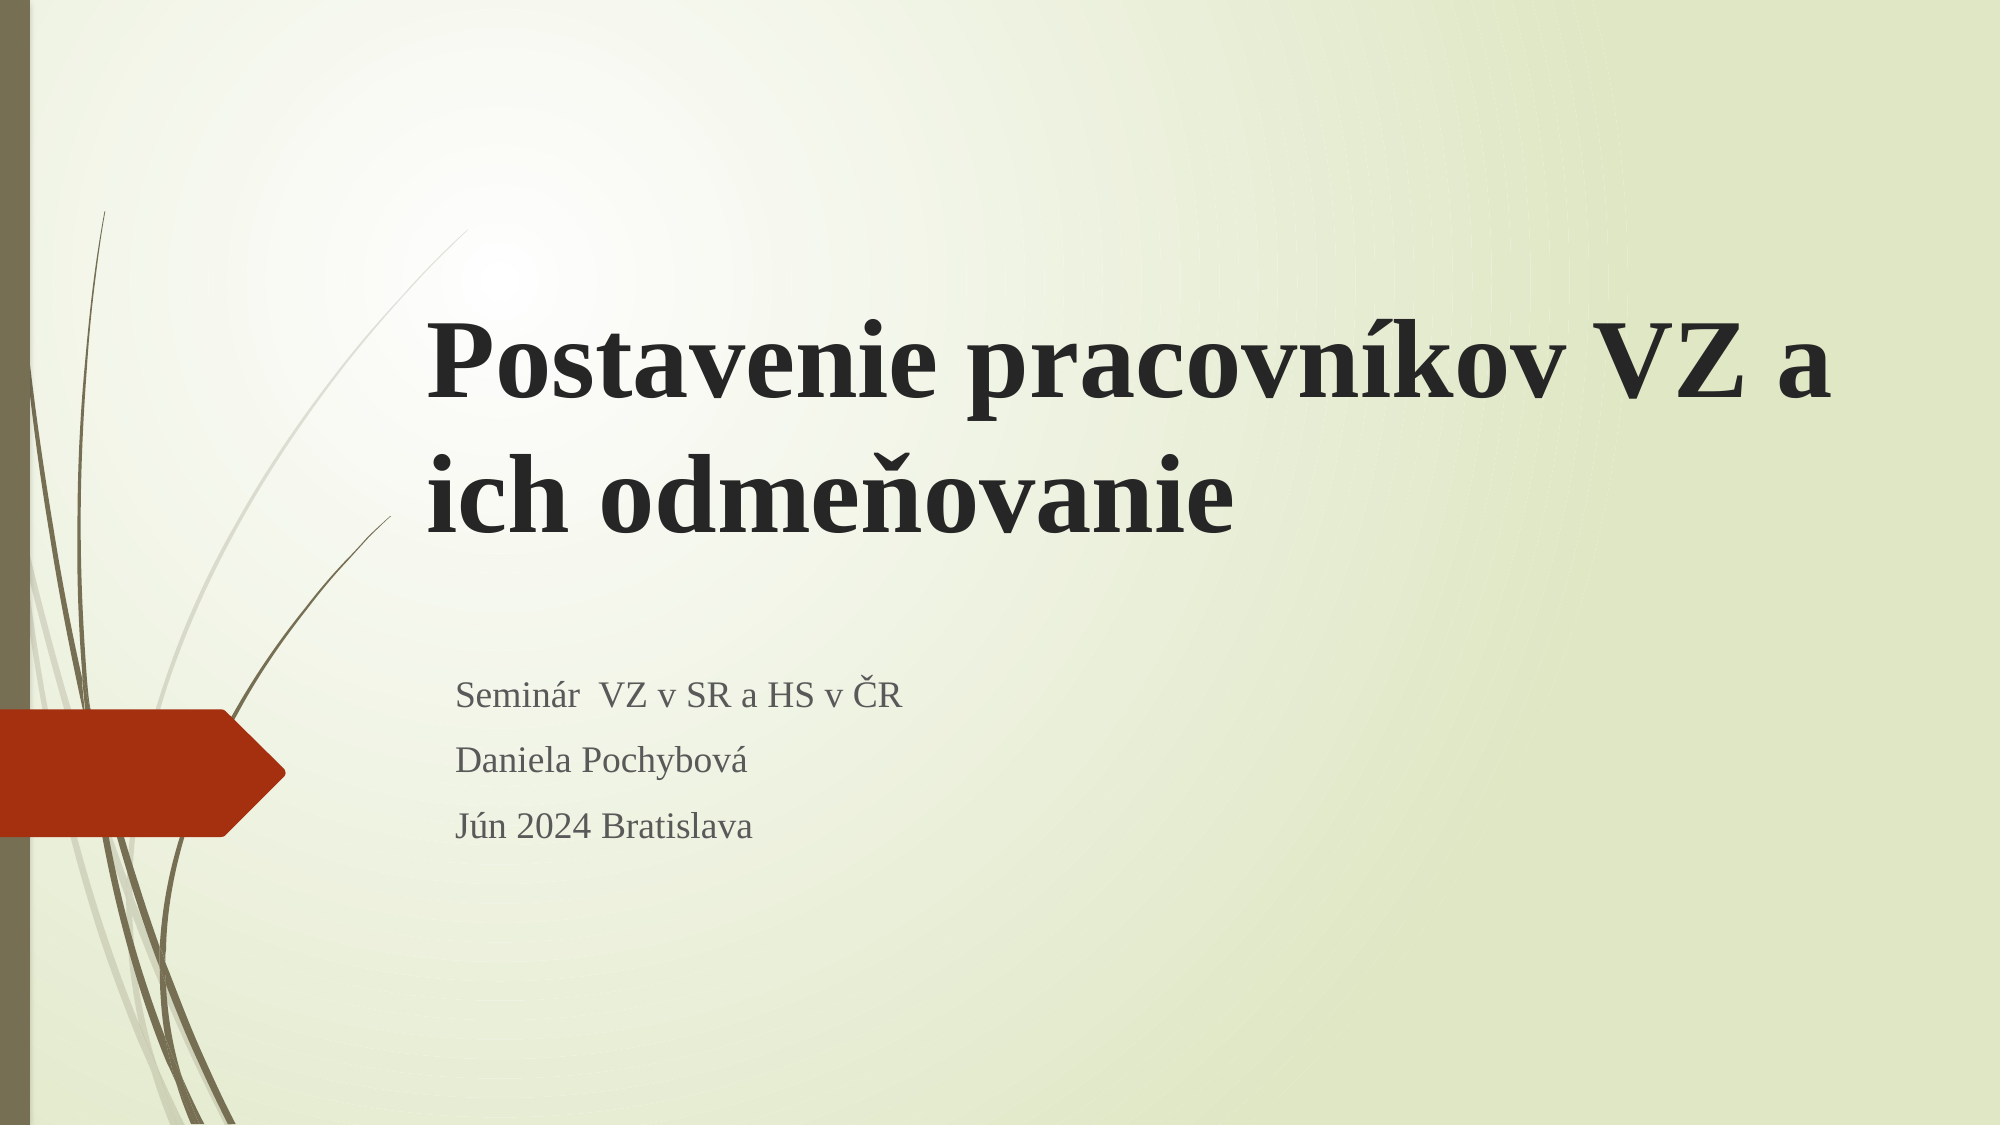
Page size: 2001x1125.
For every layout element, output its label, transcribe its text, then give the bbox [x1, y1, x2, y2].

subtitle Seminár VZ v SR a HS v ČR Daniela Pochybová Jún 2024 Bratislava [440, 662, 1940, 934]
title Postavenie pracovníkov VZ a ich odmeňovanie [411, 191, 1875, 563]
